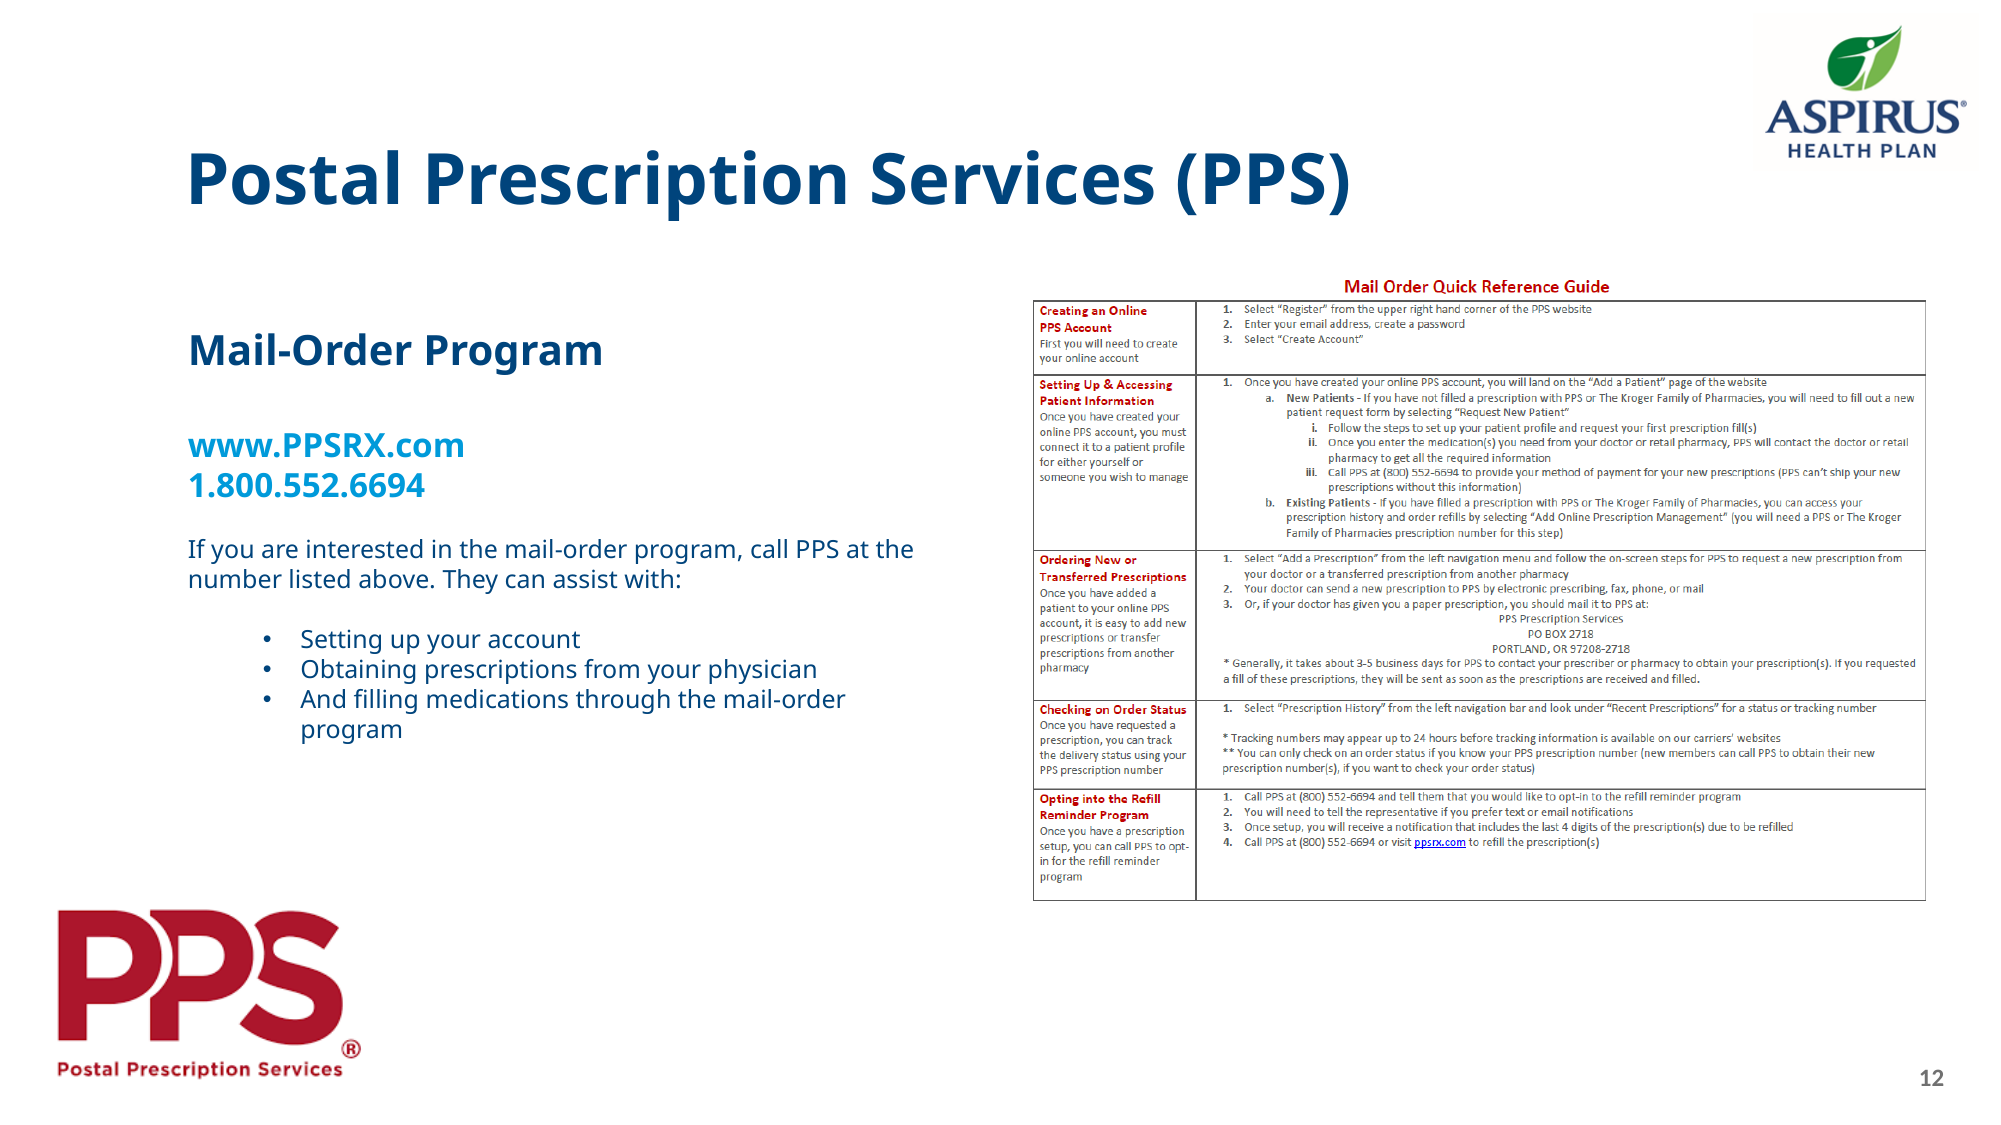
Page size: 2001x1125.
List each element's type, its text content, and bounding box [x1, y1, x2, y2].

picture [1753, 13, 1979, 171]
text_box Postal Prescription Services (PPS) [170, 100, 1762, 264]
text_box Mail-Order Program www.PPSRX.com 1.800.552.6694 If you are interested in the mail-order program, call PPS at the number listed above. They can assist with: Setting up your account Obtaining prescriptions from your physician And filling medications through the mail-order program [173, 316, 952, 751]
picture [15, 869, 397, 1124]
picture [1030, 280, 1933, 917]
